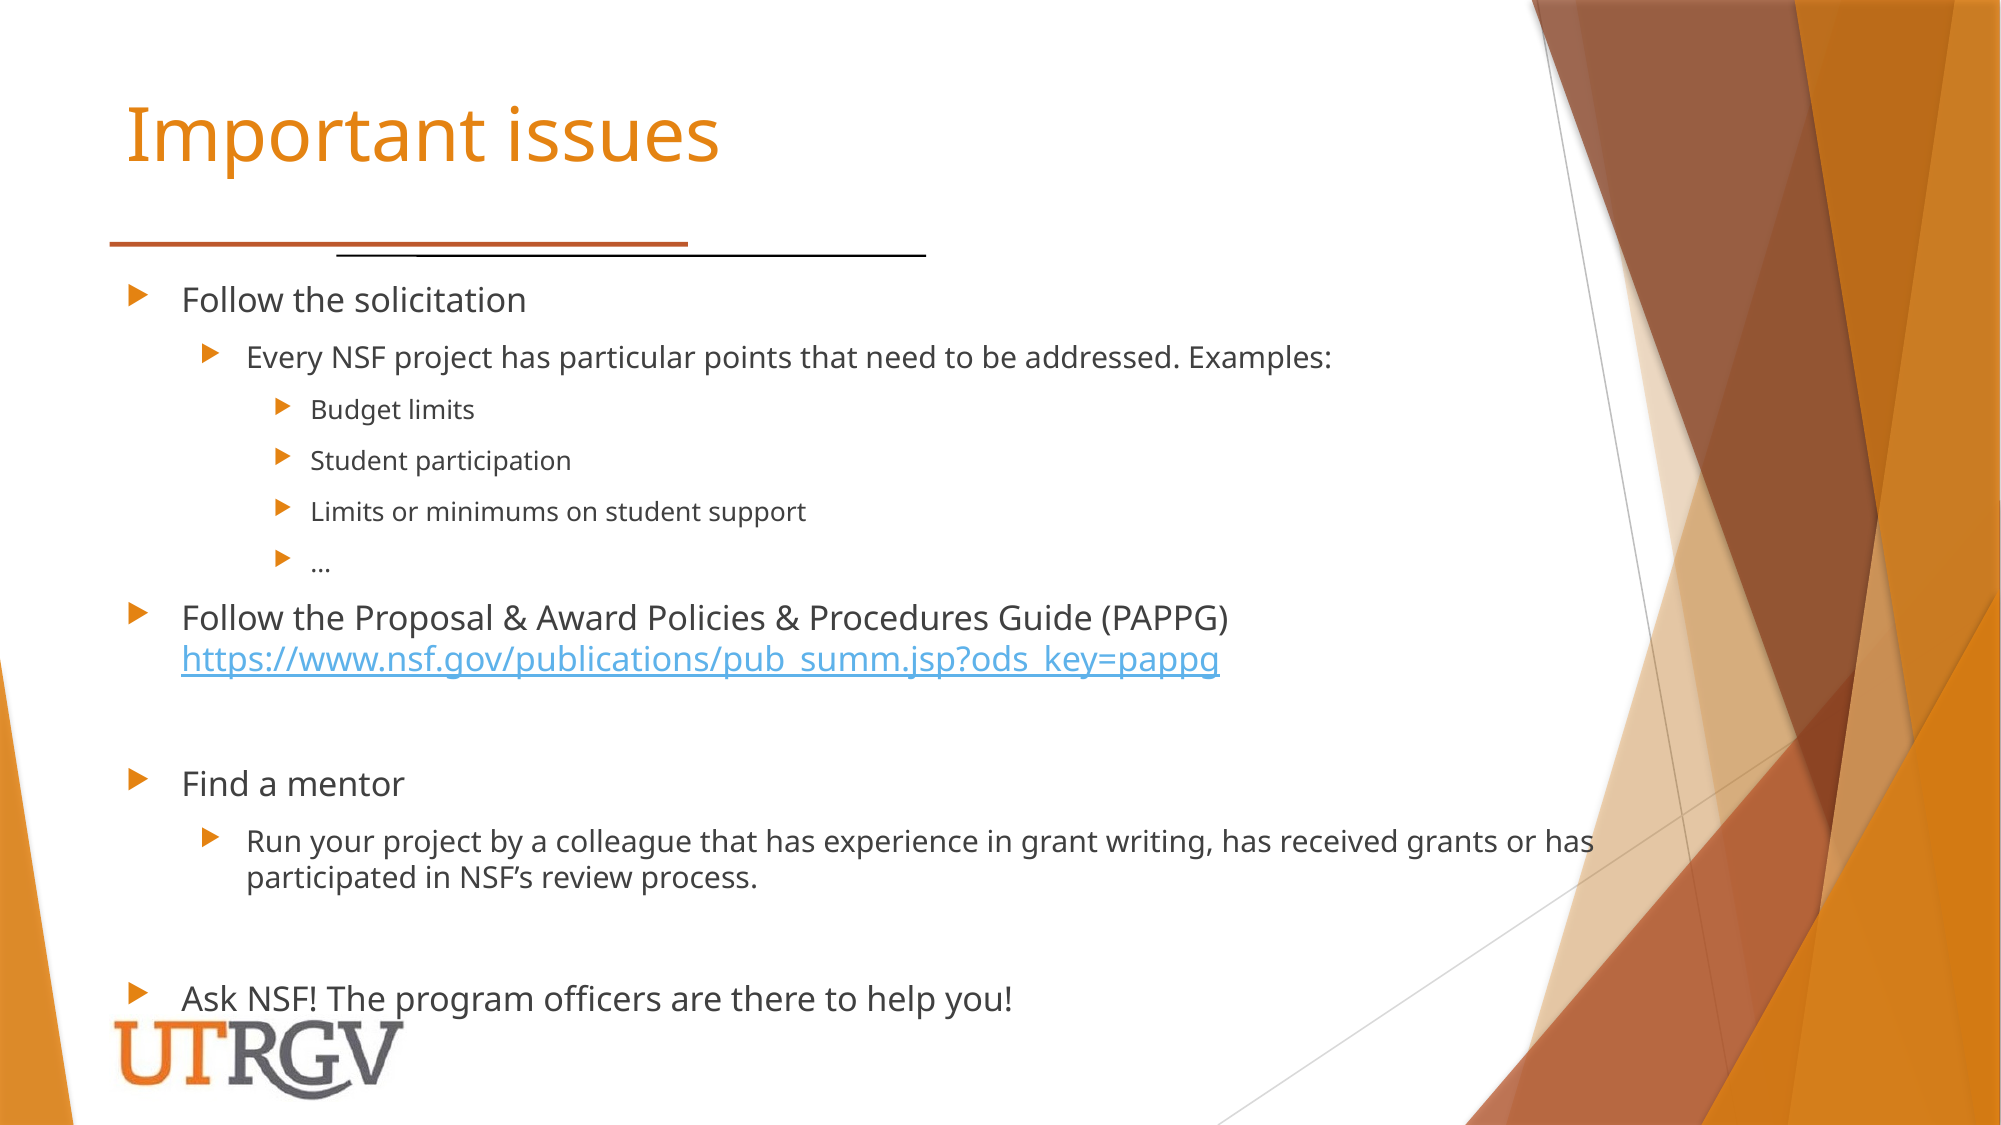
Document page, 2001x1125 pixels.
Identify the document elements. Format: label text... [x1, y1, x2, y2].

picture [109, 1014, 407, 1102]
list Follow the solicitation Every NSF project has particular points that need to be addressed. Examples: Budget limits Student participation Limits or minimums on student support … Follow the Proposal & Award Policies & Procedures Guide (PAPPG) https://www.nsf.gov/publications/pub_summ.jsp?ods_key=pappg Find a mentor Run your project by a colleague that has experience in grant writing, has received grants or has participated in NSF’s review process. Ask NSF! The program officers are there to help you! [111, 270, 1623, 1033]
title Important issues [111, 42, 1623, 221]
